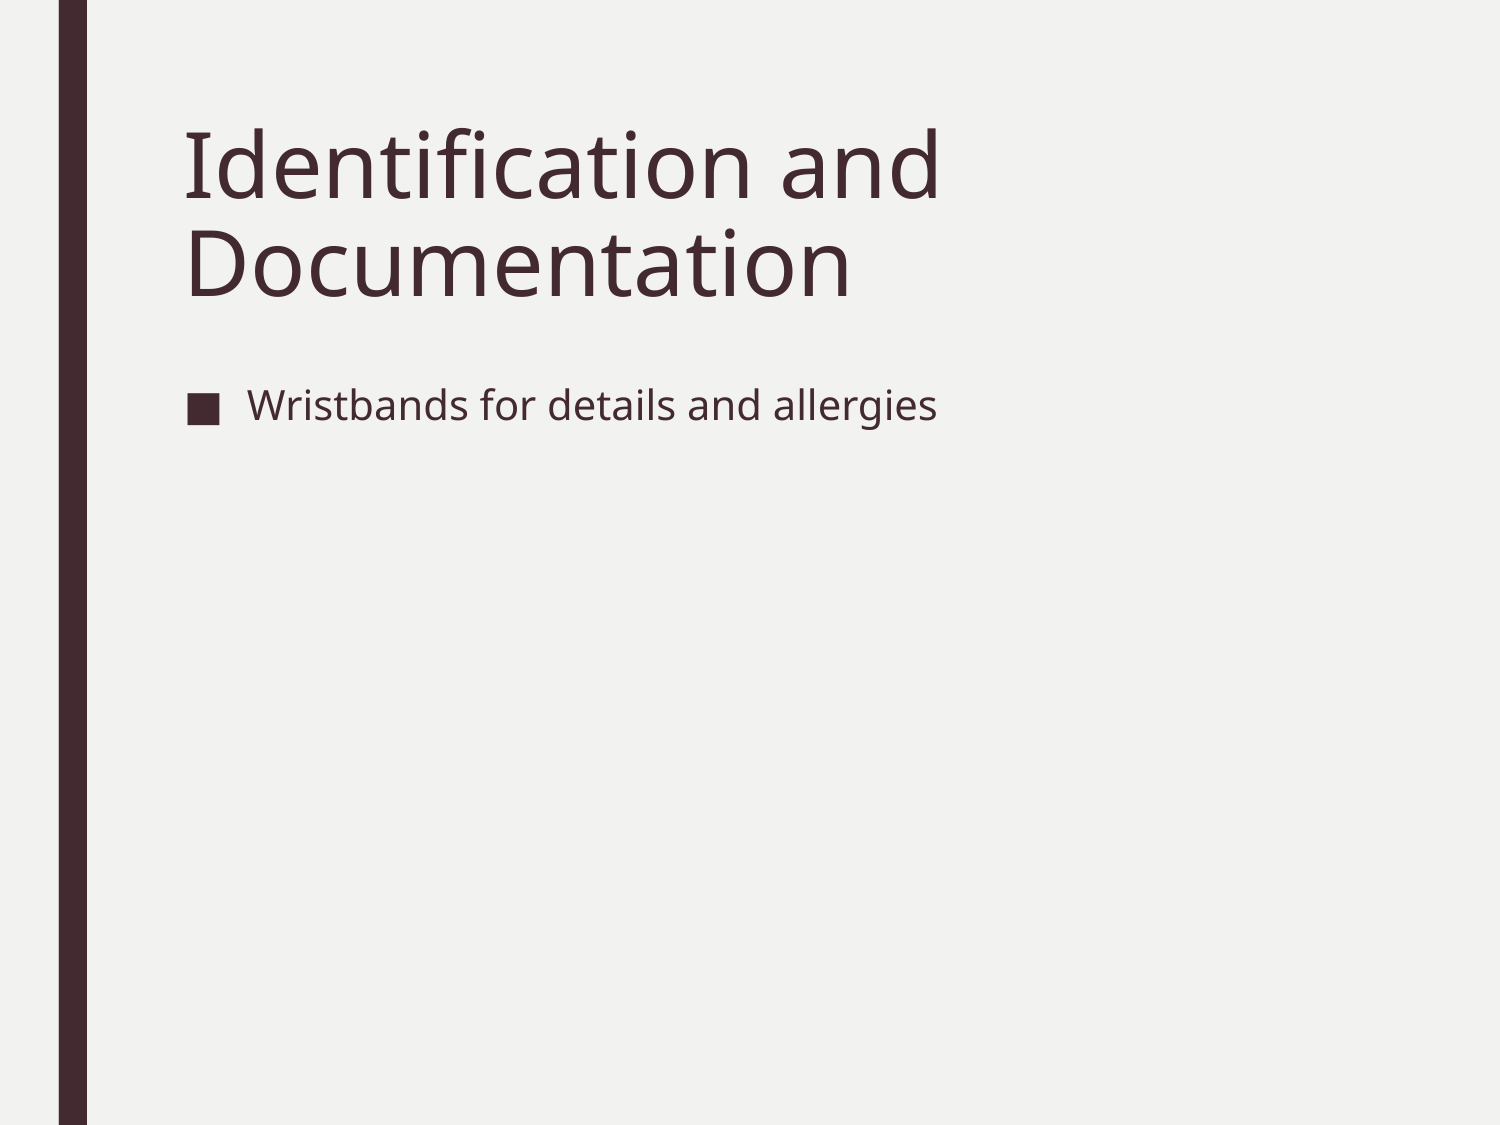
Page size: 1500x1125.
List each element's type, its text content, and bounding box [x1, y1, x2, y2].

title Identification and Documentation [168, 112, 1351, 357]
list Wristbands for details and allergies [168, 375, 1351, 963]
